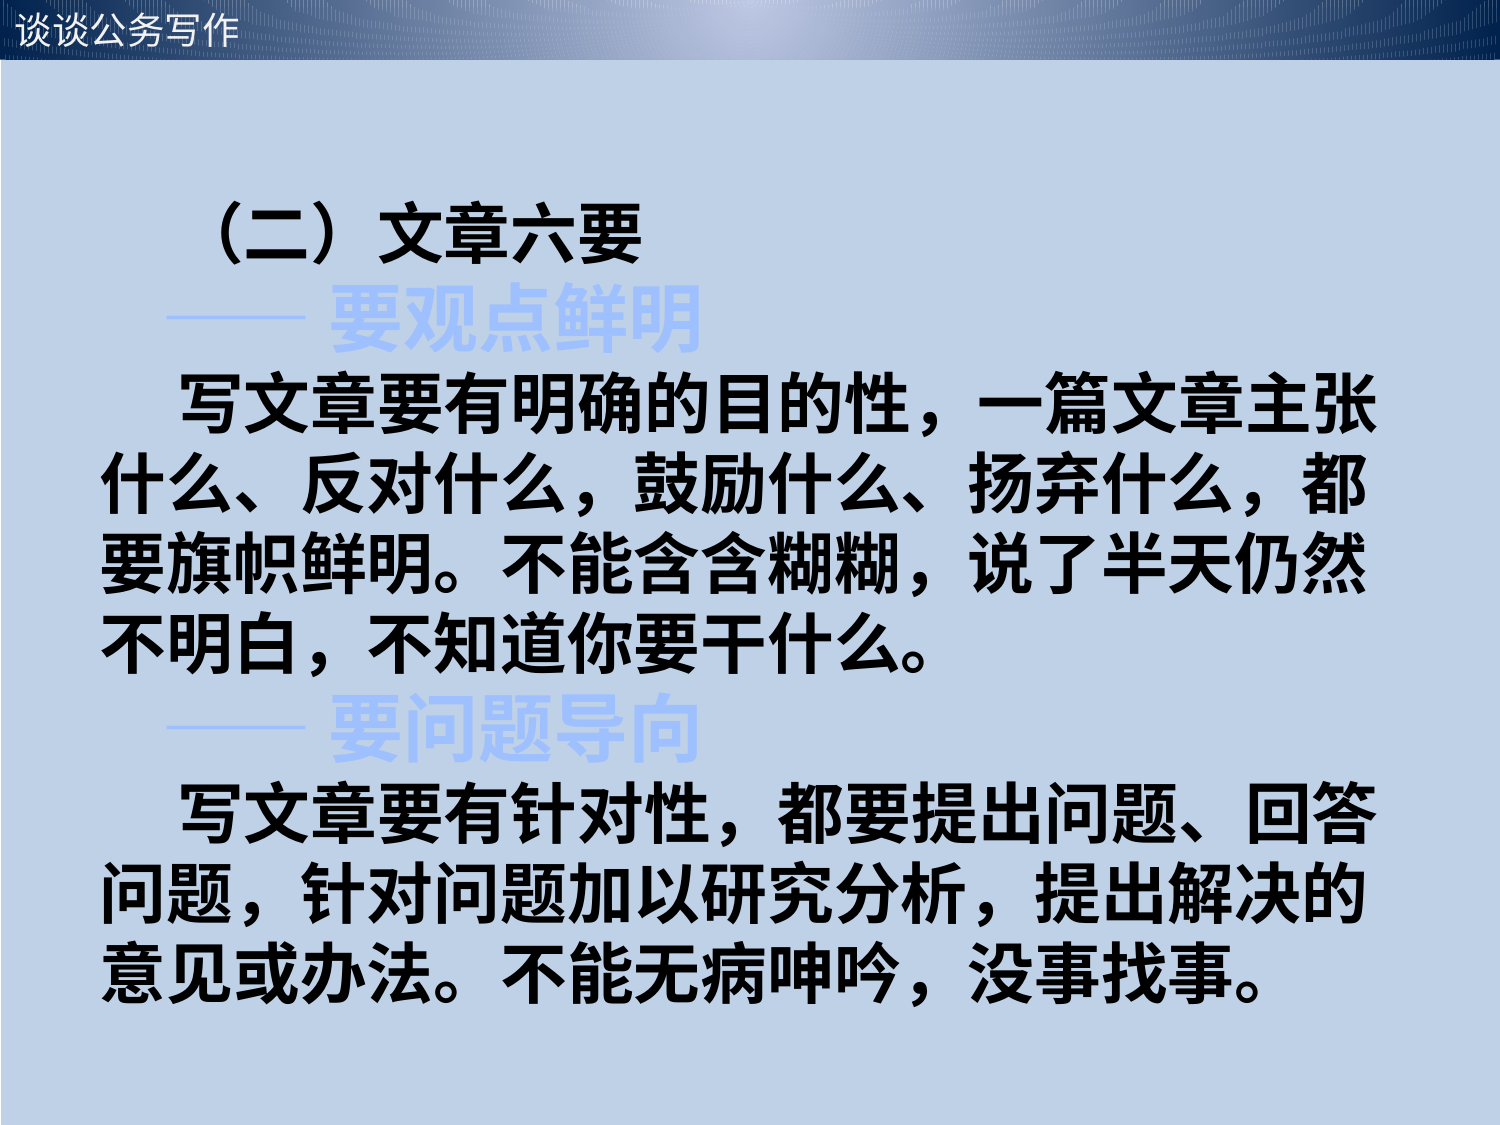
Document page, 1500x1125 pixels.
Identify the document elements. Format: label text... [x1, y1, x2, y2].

text_box （二）文章六要 ——要观点鲜明 写文章要有明确的目的性，一篇文章主张什么、反对什么，鼓励什么、扬弃什么，都要旗帜鲜明。不能含含糊糊，说了半天仍然不明白，不知道你要干什么。 ——要问题导向 写文章要有针对性，都要提出问题、回答问题，针对问题加以研究分析，提出解决的意见或办法。不能无病呻吟，没事找事。 [85, 184, 1444, 1019]
